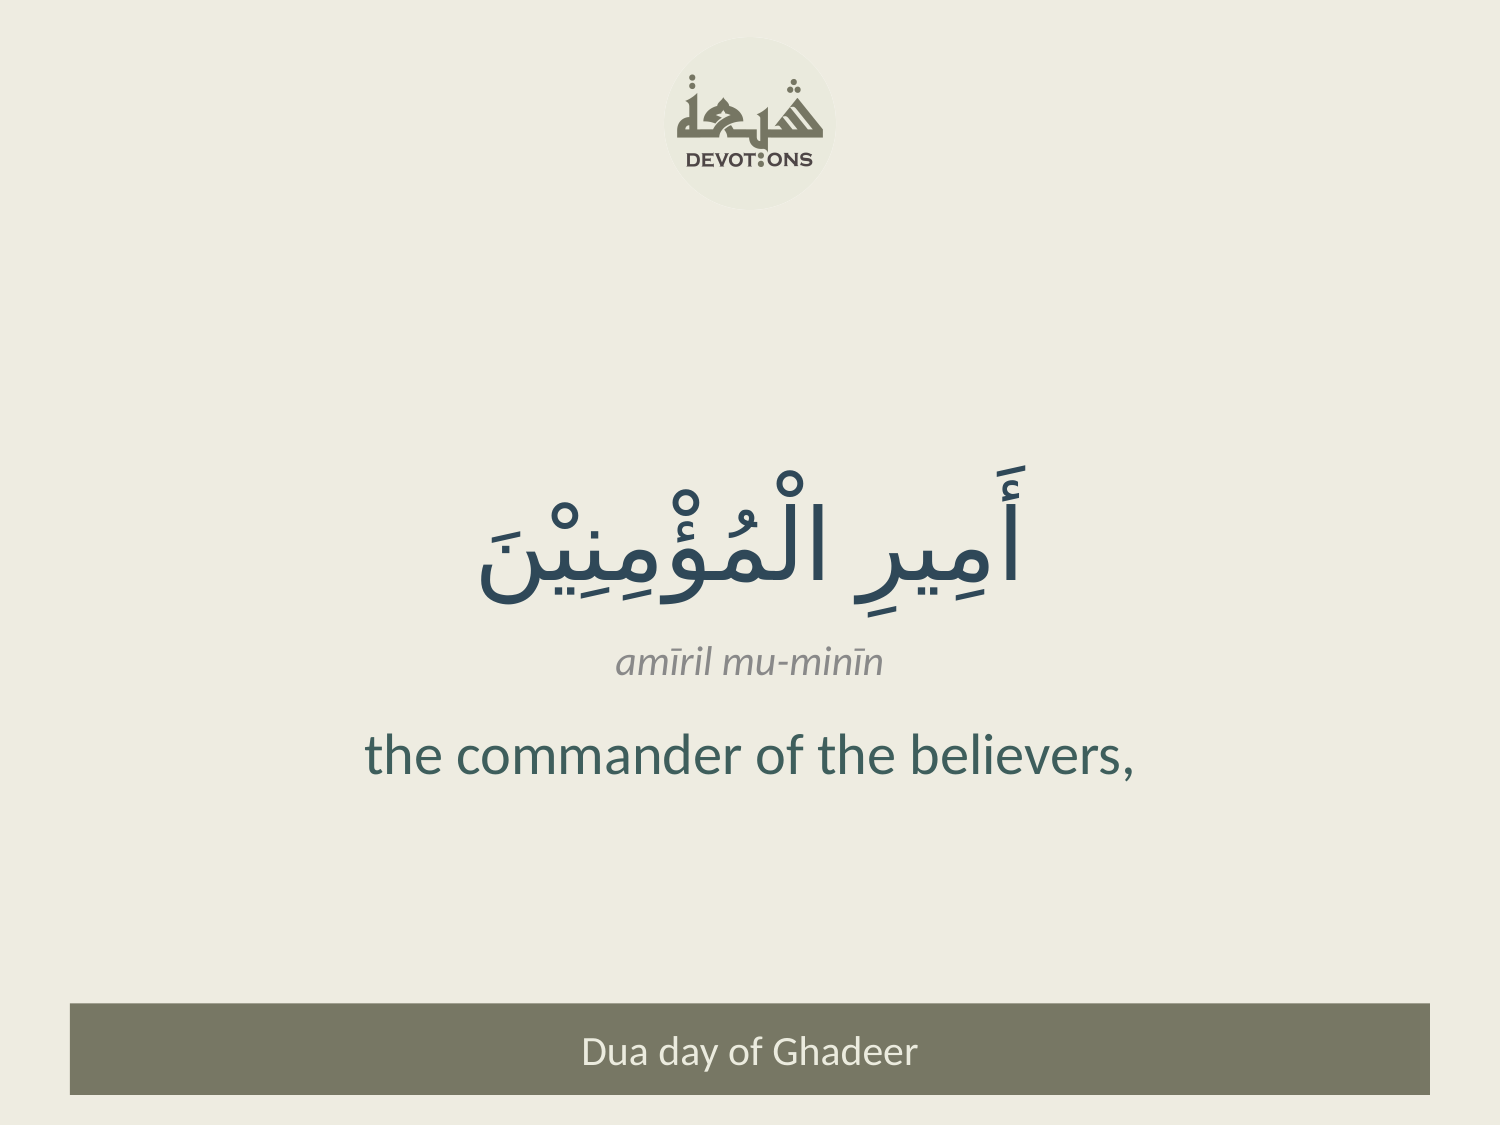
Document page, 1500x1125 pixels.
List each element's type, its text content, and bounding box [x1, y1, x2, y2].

list Dua day of Ghadeer [69, 1003, 1430, 1095]
list أَمِيرِ الْمُؤْمِنِيْنَ amīril mu-minīn the commander of the believers, [69, 203, 1430, 1003]
picture [656, 29, 844, 203]
